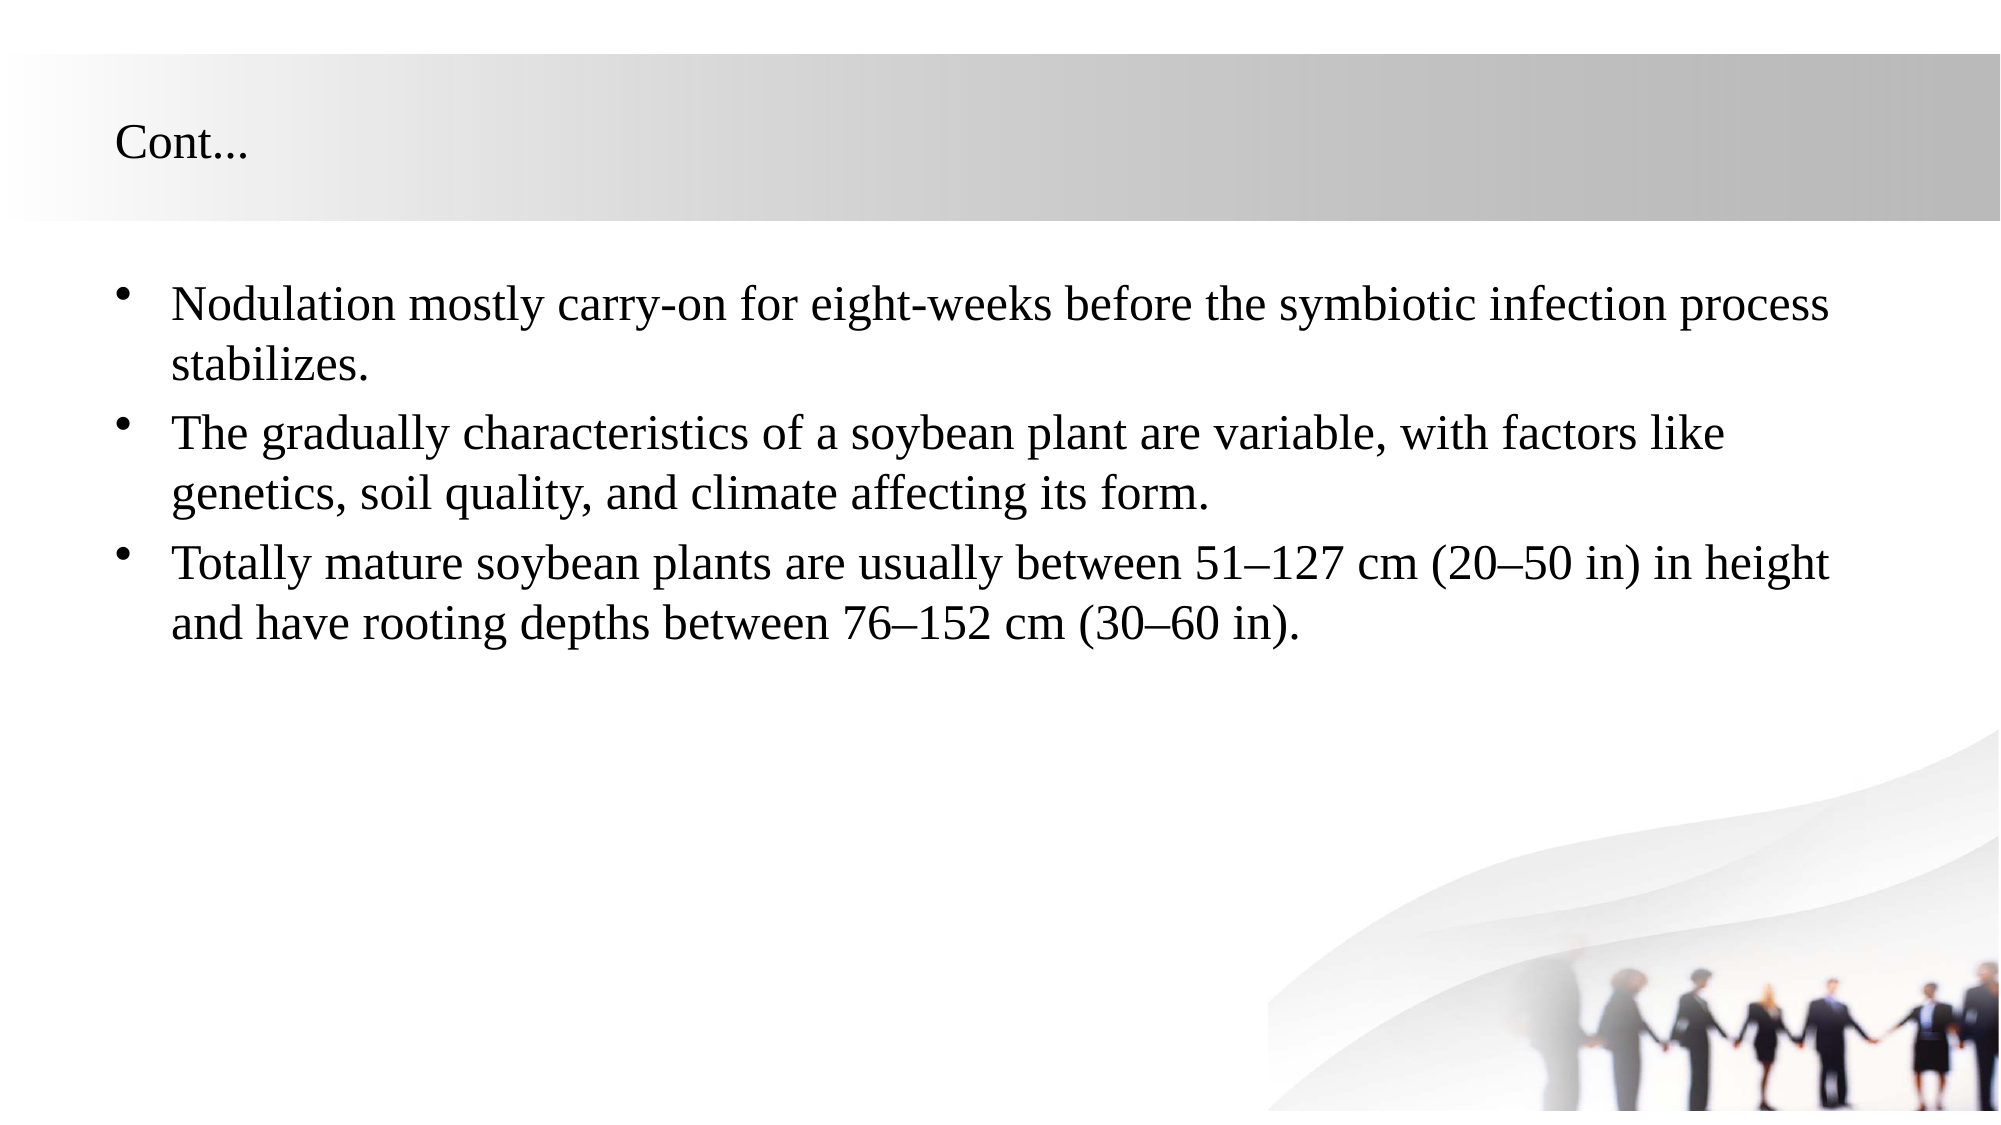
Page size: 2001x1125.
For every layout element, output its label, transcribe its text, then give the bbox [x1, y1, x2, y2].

list Nodulation mostly carry-on for eight-weeks before the symbiotic infection process stabilizes. The gradually characteristics of a soybean plant are variable, with factors like genetics, soil quality, and climate affecting its form. Totally mature soybean plants are usually between 51–127 cm (20–50 in) in height and have rooting depths between 76–152 cm (30–60 in). [99, 262, 1901, 1006]
picture [1268, 728, 1999, 1111]
title Cont... [99, 44, 1901, 233]
